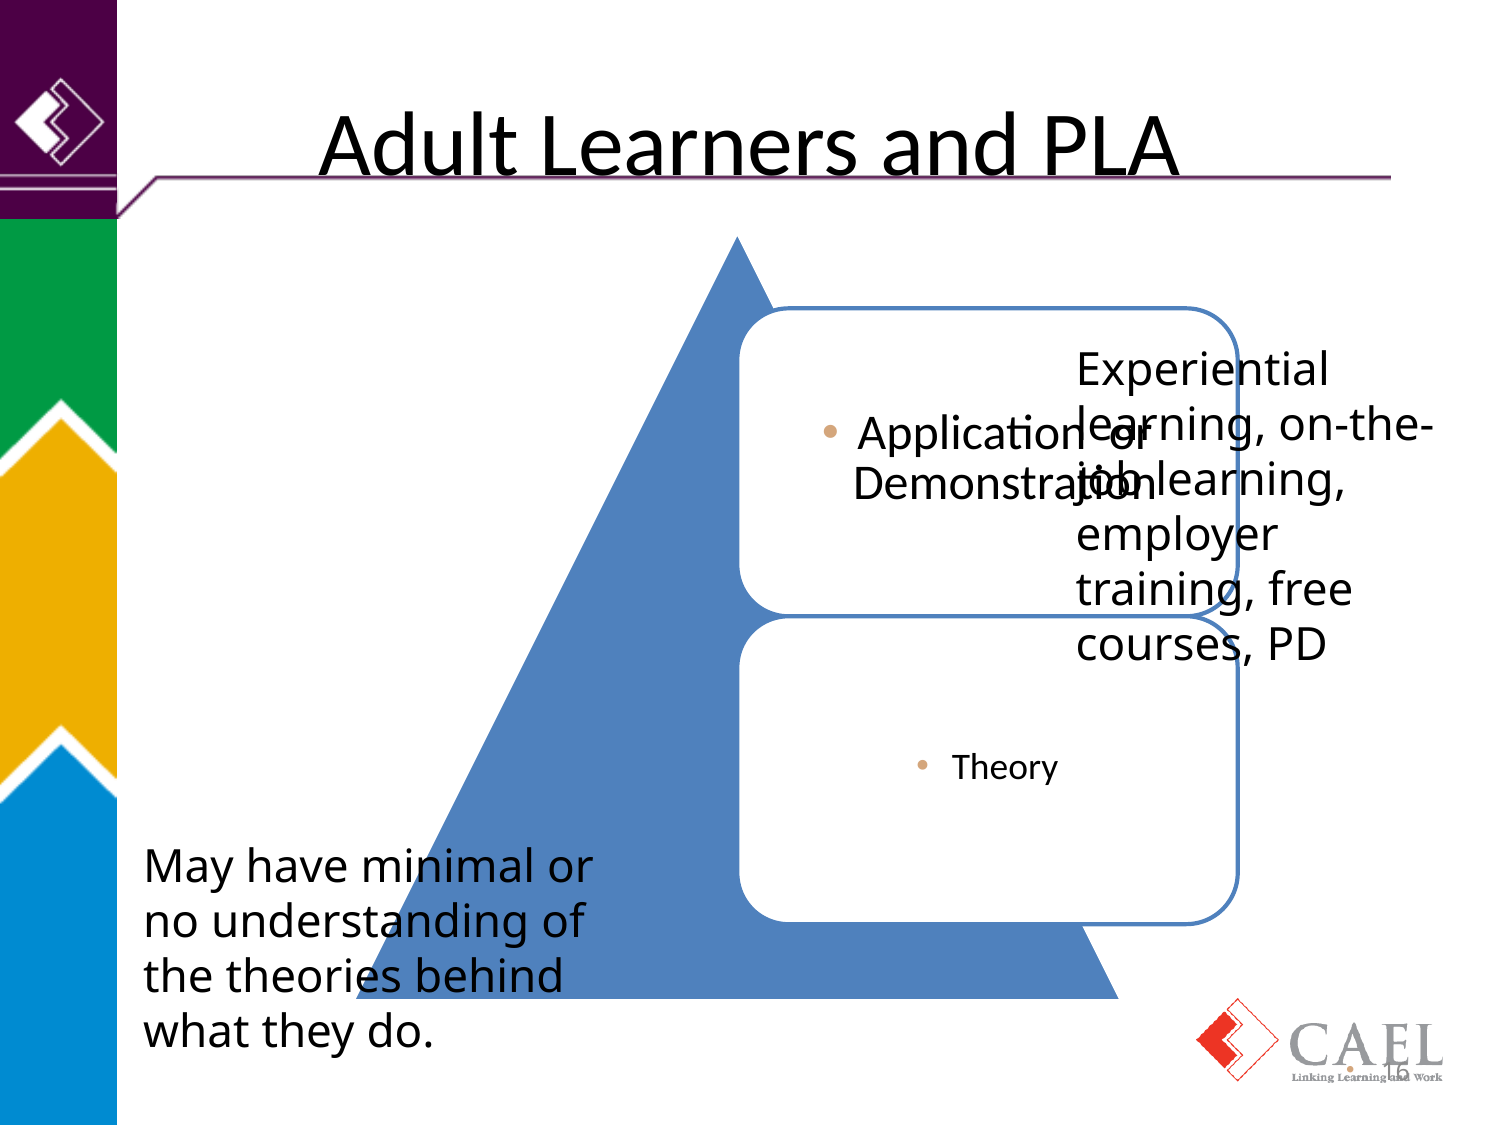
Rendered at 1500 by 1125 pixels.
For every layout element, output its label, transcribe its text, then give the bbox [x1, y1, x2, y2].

title Adult Learners and PLA [75, 45, 1425, 233]
picture [1196, 998, 1443, 1083]
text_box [1038, 473, 1190, 624]
text_box May have minimal or no understanding of the theories behind what they do. [128, 829, 646, 1065]
text_box Experiential learning, on-the- job learning, employer training, free courses, PD [1355, 332, 1475, 678]
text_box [1000, 440, 1092, 512]
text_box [1131, 415, 1278, 509]
slide_number 16 [1074, 1042, 1425, 1103]
picture [0, 0, 117, 803]
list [352, 231, 1351, 1002]
